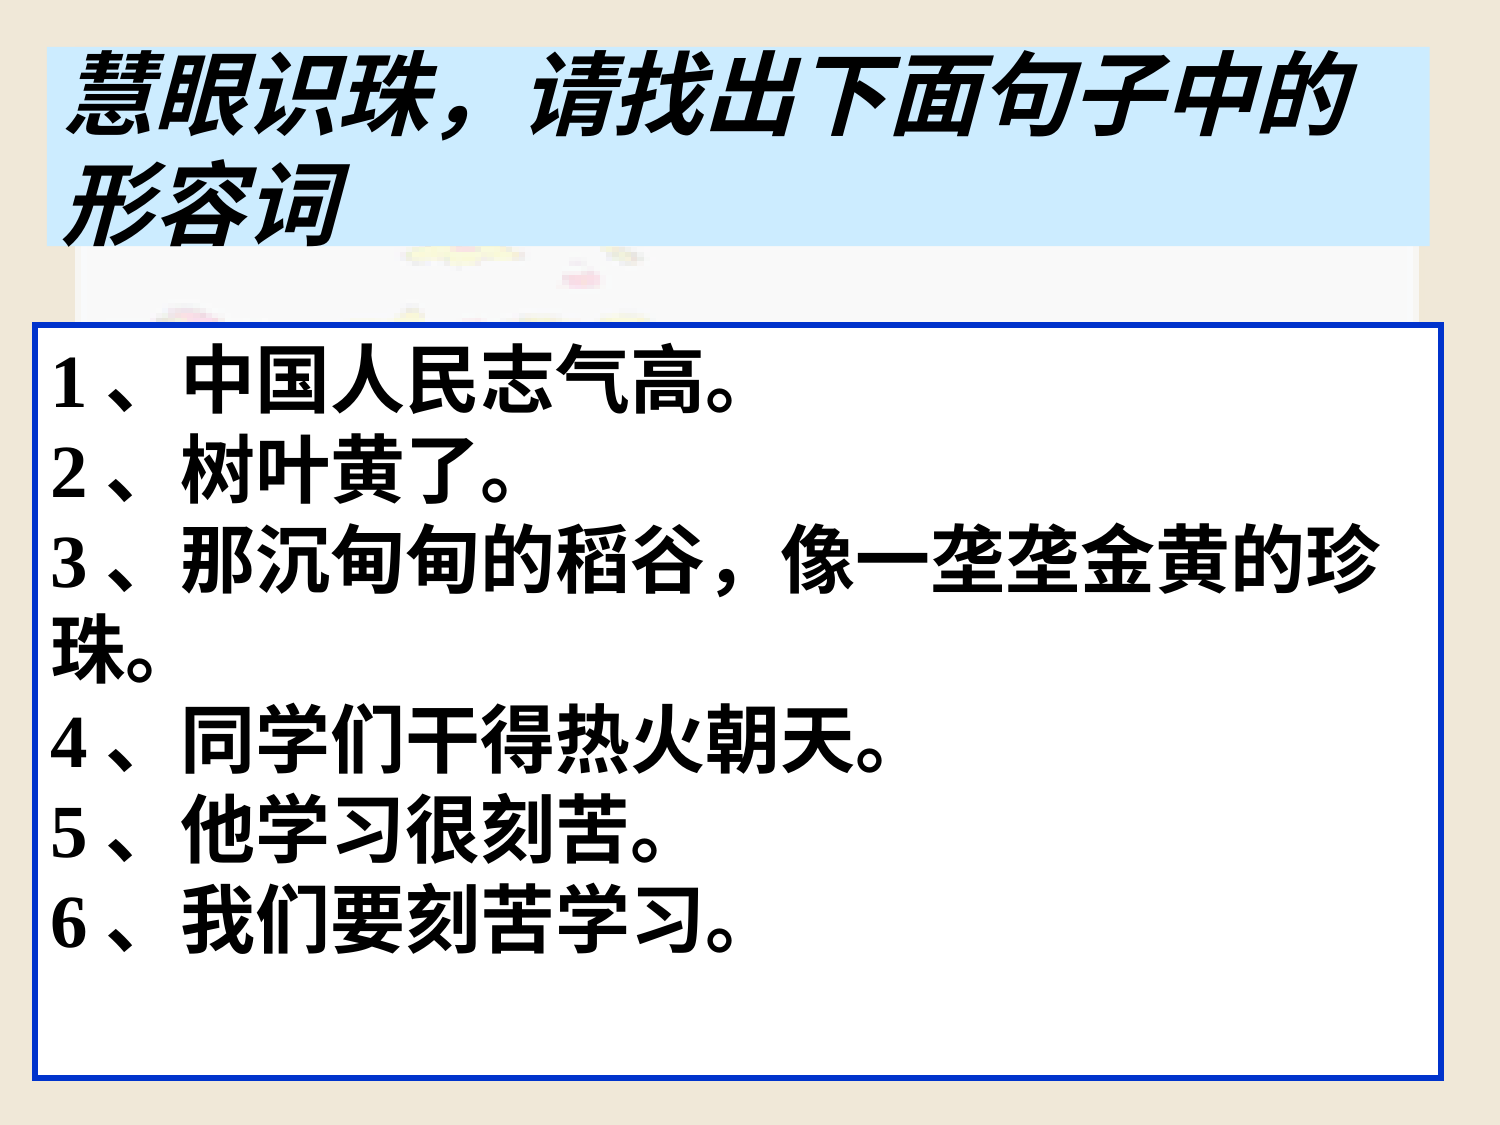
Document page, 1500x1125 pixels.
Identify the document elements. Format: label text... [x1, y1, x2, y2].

picture [0, 0, 1500, 1125]
title 慧眼识珠，请找出下面句子中的形容词 [46, 46, 1430, 247]
list 1、中国人民志气高。 2、树叶黄了。 3、那沉甸甸的稻谷，像一垄垄金黄的珍珠。 4、同学们干得热火朝天。 5、他学习很刻苦。 6、我们要刻苦学习。 [34, 324, 1442, 1079]
